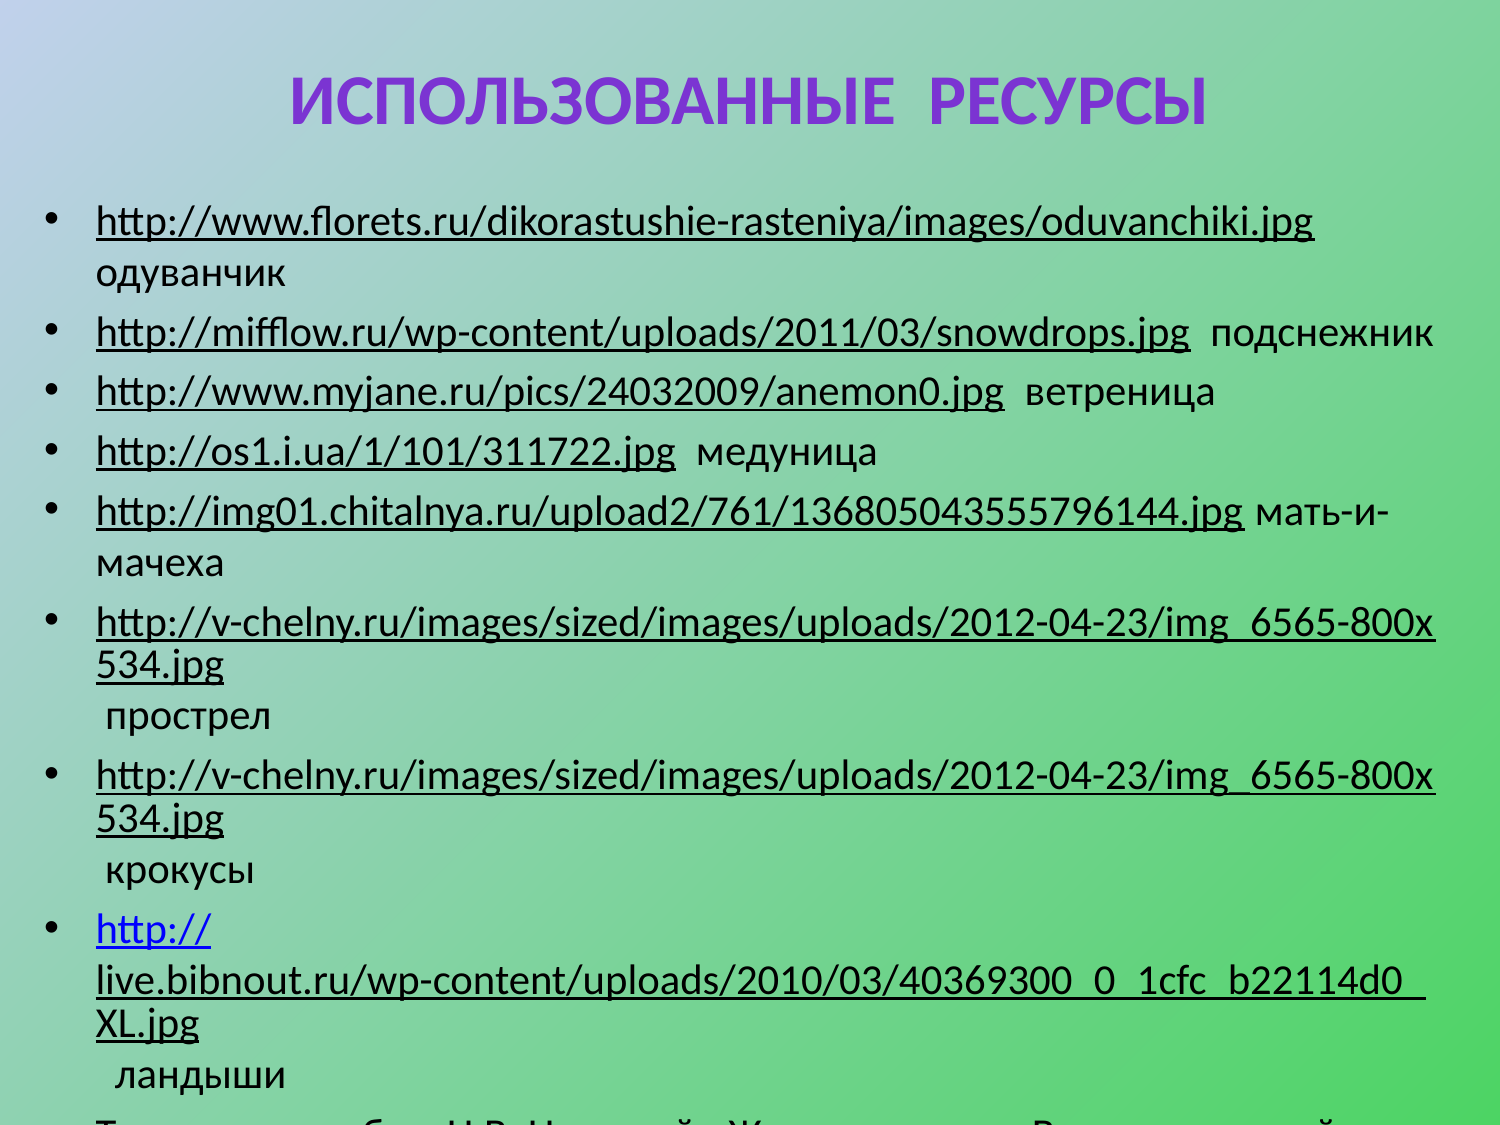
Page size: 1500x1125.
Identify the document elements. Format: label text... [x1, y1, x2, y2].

list http://www.florets.ru/dikorastushie-rasteniya/images/oduvanchiki.jpg одуванчик http://mifflow.ru/wp-content/uploads/2011/03/snowdrops.jpg подснежник http://www.myjane.ru/pics/24032009/anemon0.jpg ветреница http://os1.i.ua/1/101/311722.jpg медуница http://img01.chitalnya.ru/upload2/761/136805043555796144.jpg мать-и-мачеха http://v-chelny.ru/images/sized/images/uploads/2012-04-23/img_6565-800x534.jpg прострел http://v-chelny.ru/images/sized/images/uploads/2012-04-23/img_6565-800x534.jpg крокусы http://live.bibnout.ru/wp-content/uploads/2010/03/40369300_0_1cfc_b22114d0_XL.jpg ландыши Тексты из пособия Н.В. Нищевой «Живая природа. В мире растений» [29, 185, 1459, 1071]
title Использованные ресурсы [75, 45, 1425, 185]
